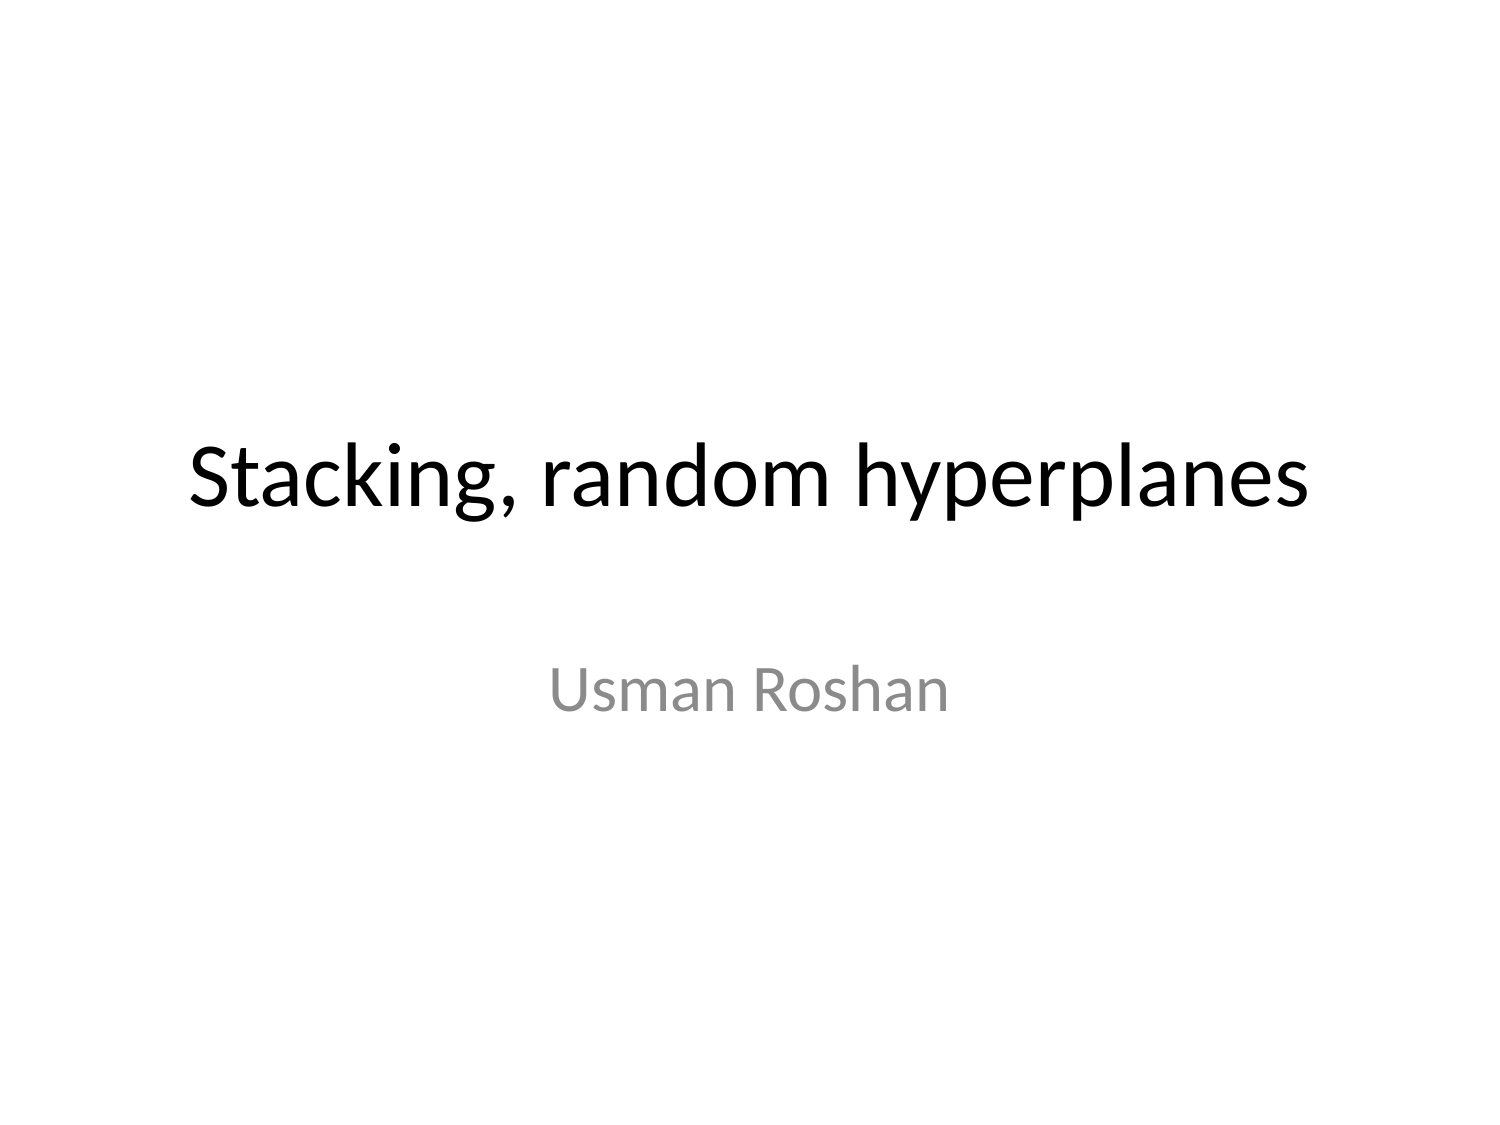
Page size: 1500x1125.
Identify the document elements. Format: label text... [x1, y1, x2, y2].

title Stacking, random hyperplanes [112, 349, 1388, 591]
subtitle Usman Roshan [225, 637, 1275, 925]
